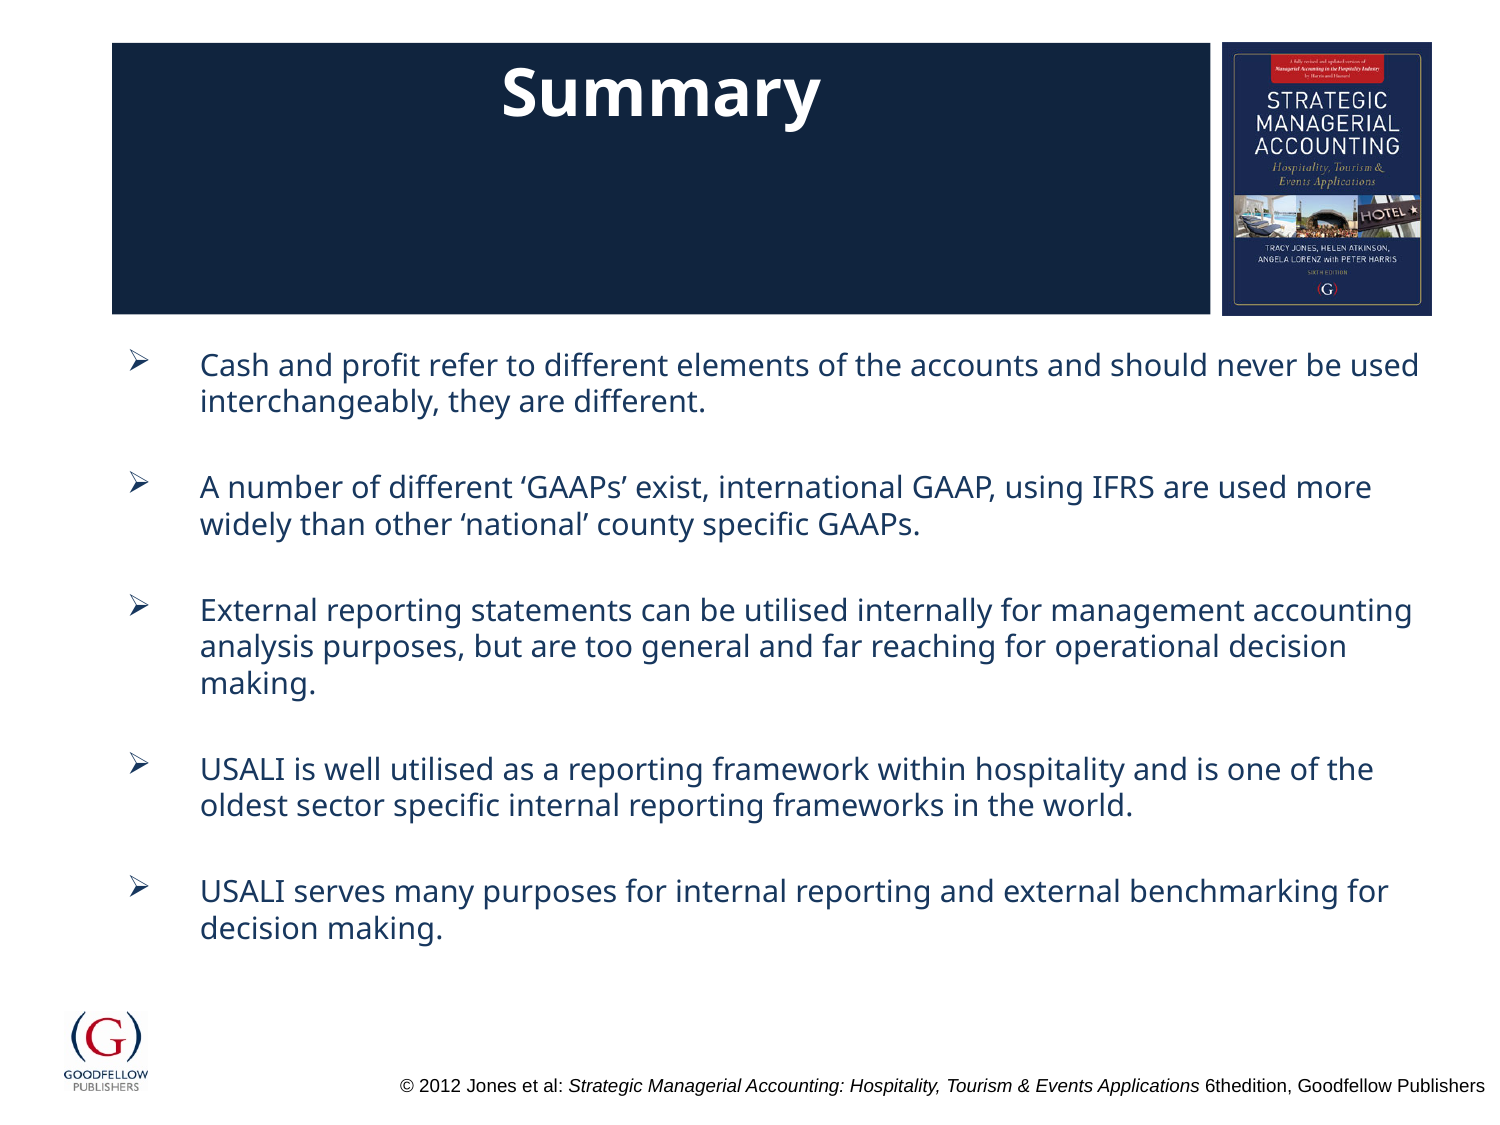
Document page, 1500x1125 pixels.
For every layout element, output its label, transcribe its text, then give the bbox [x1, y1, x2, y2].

picture [64, 1011, 148, 1091]
picture [1222, 42, 1432, 316]
title Summary [112, 42, 1211, 315]
subtitle Cash and profit refer to different elements of the accounts and should never be used interchangeably, they are different. A number of different ‘GAAPs’ exist, international GAAP, using IFRS are used more widely than other ‘national’ county specific GAAPs. External reporting statements can be utilised internally for management accounting analysis purposes, but are too general and far reaching for operational decision making. USALI is well utilised as a reporting framework within hospitality and is one of the oldest sector specific internal reporting frameworks in the world. USALI serves many purposes for internal reporting and external benchmarking for decision making. [112, 338, 1436, 965]
